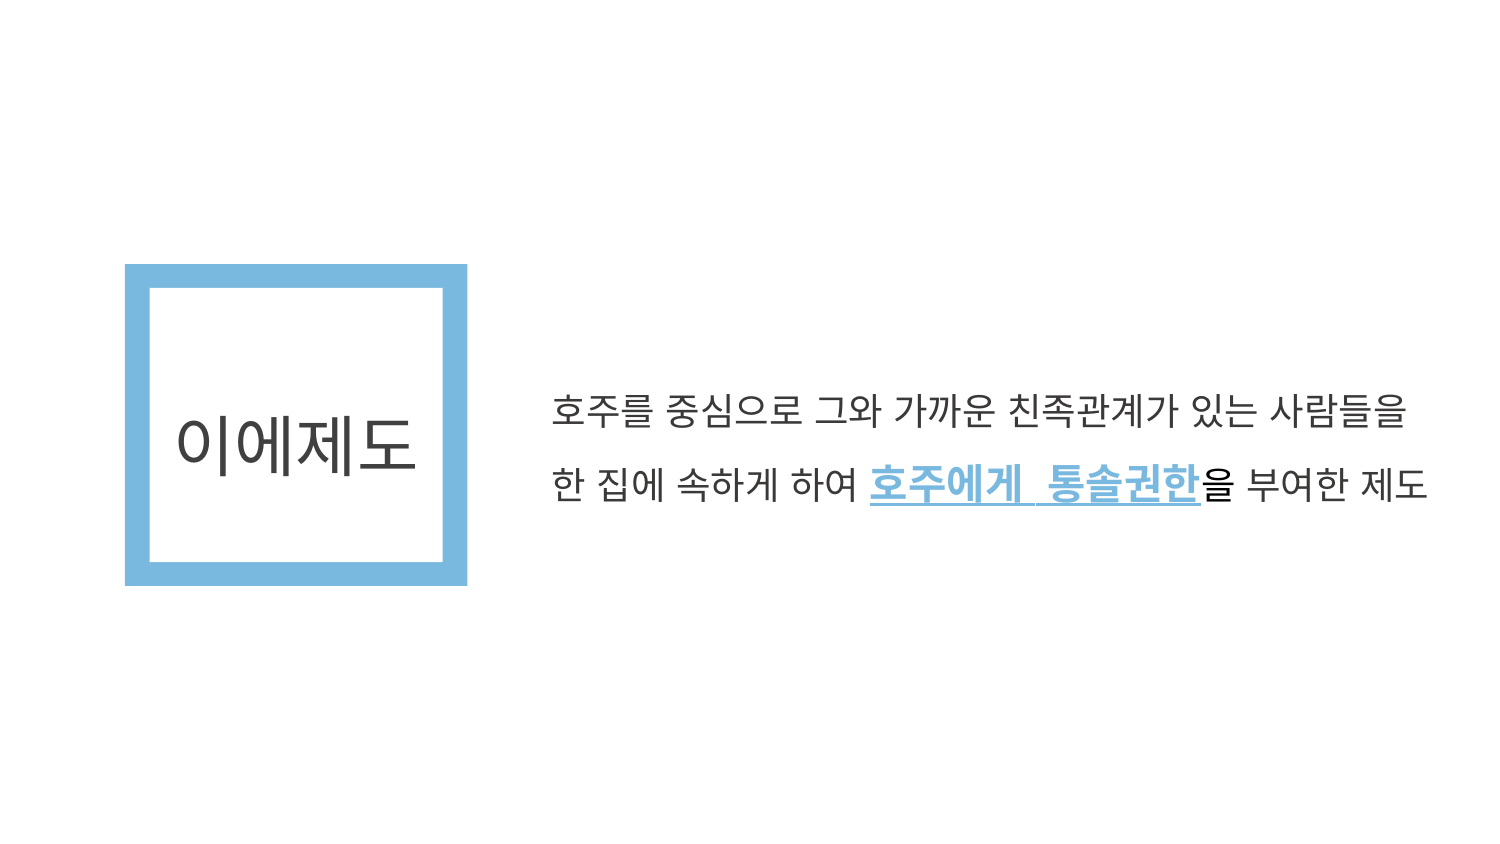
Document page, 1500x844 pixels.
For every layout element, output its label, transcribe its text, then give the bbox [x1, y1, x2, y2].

text_box 호주를 중심으로 그와 가까운 친족관계가 있는 사람들을 한 집에 속하게 하여 호주에게 통솔권한을 부여한 제도 [536, 331, 1445, 515]
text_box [124, 264, 468, 586]
